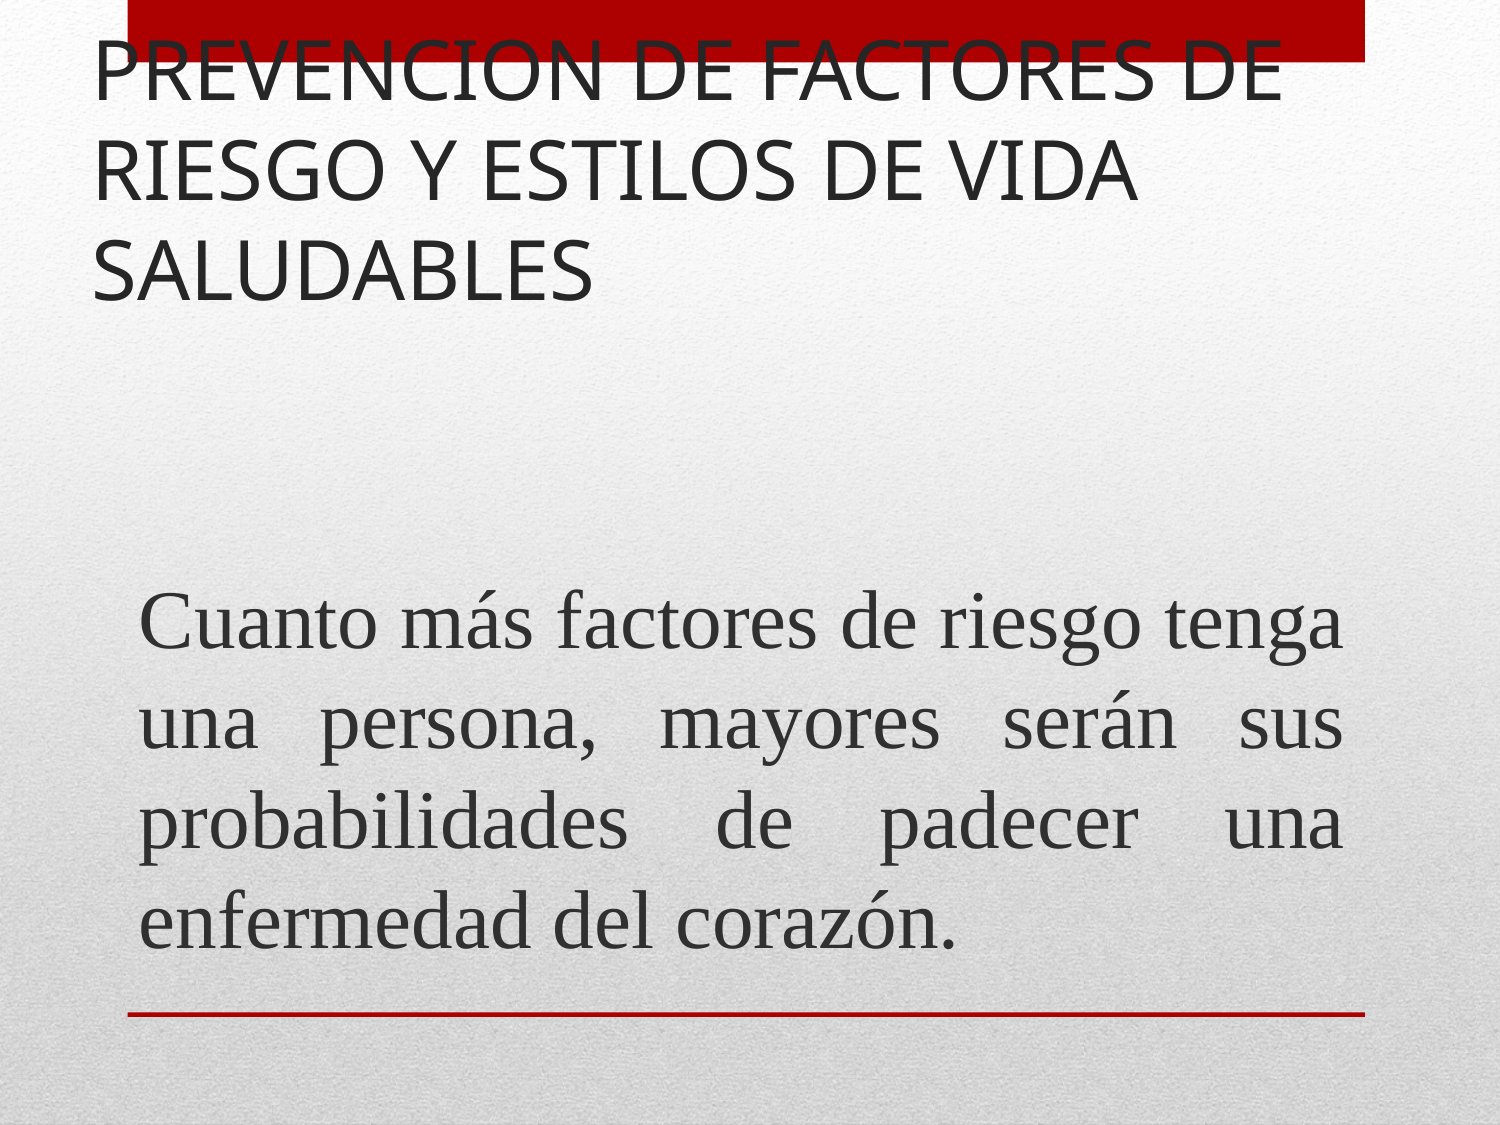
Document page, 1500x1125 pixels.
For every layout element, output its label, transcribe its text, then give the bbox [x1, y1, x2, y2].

title PREVENCION DE FACTORES DE RIESGO Y ESTILOS DE VIDA SALUDABLES [76, 137, 1427, 325]
list Cuanto más factores de riesgo tenga una persona, mayores serán sus probabilidades de padecer una enfermedad del corazón. [123, 373, 1362, 1011]
